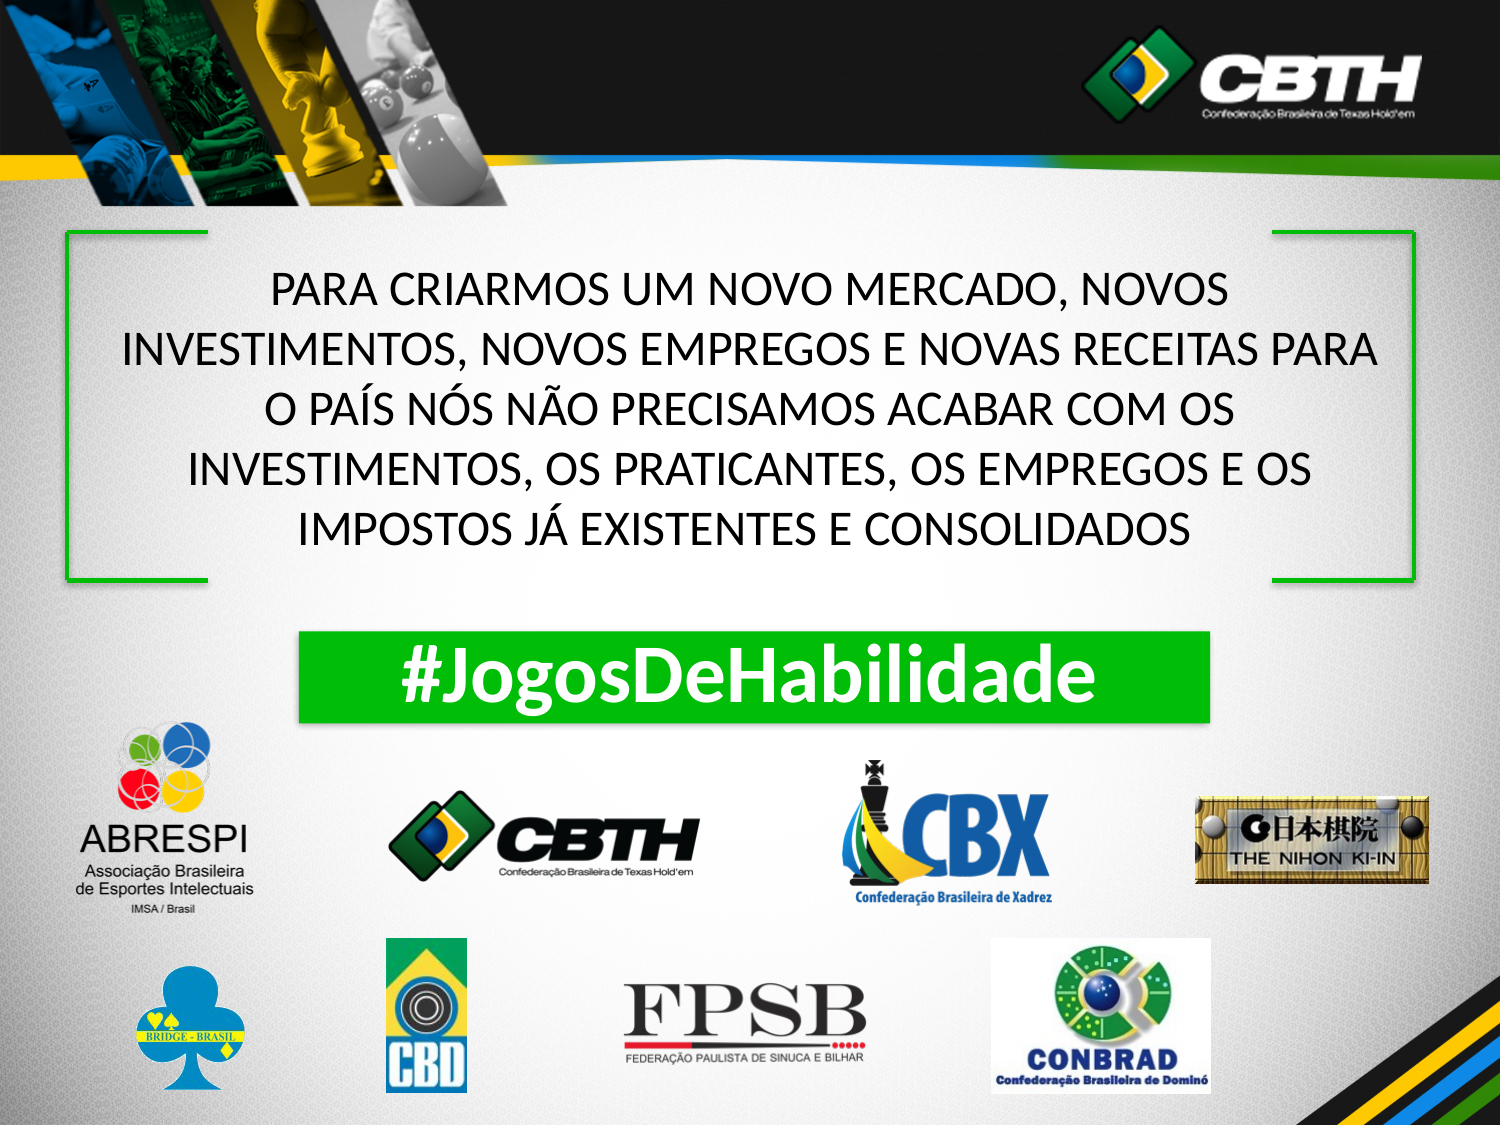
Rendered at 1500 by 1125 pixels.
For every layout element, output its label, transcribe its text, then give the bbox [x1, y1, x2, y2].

text_box #JogosDeHabilidade [129, 612, 1371, 727]
text_box PARA CRIARMOS UM NOVO MERCADO, NOVOS INVESTIMENTOS, NOVOS EMPREGOS E NOVAS RECEITAS PARA O PAÍS NÓS NÃO PRECISAMOS ACABAR COM OS INVESTIMENTOS, OS PRATICANTES, OS EMPREGOS E OS IMPOSTOS JÁ EXISTENTES E CONSOLIDADOS [105, 248, 1395, 563]
picture [0, 0, 1500, 1125]
